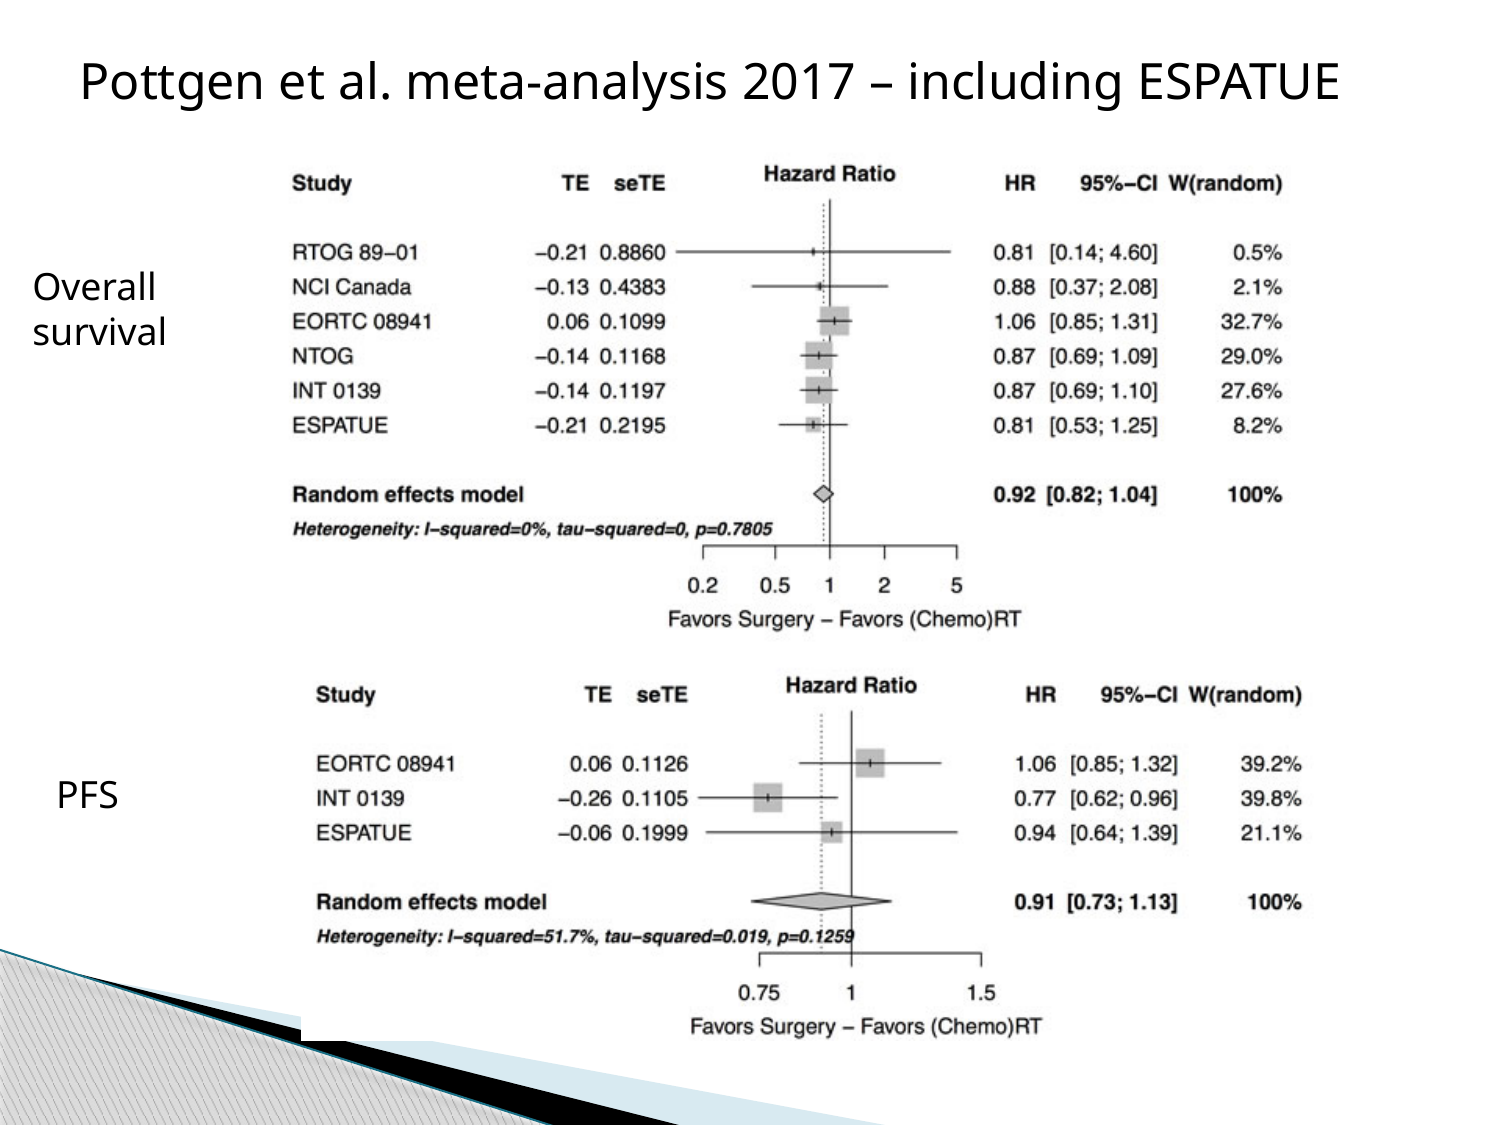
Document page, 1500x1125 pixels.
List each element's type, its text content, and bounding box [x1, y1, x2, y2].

text_box Overall survival [17, 255, 207, 361]
text_box PFS [41, 763, 195, 823]
picture [300, 655, 1317, 1041]
text_box Pottgen et al. meta-analysis 2017 – including ESPATUE [64, 42, 1459, 118]
picture [277, 141, 1294, 652]
